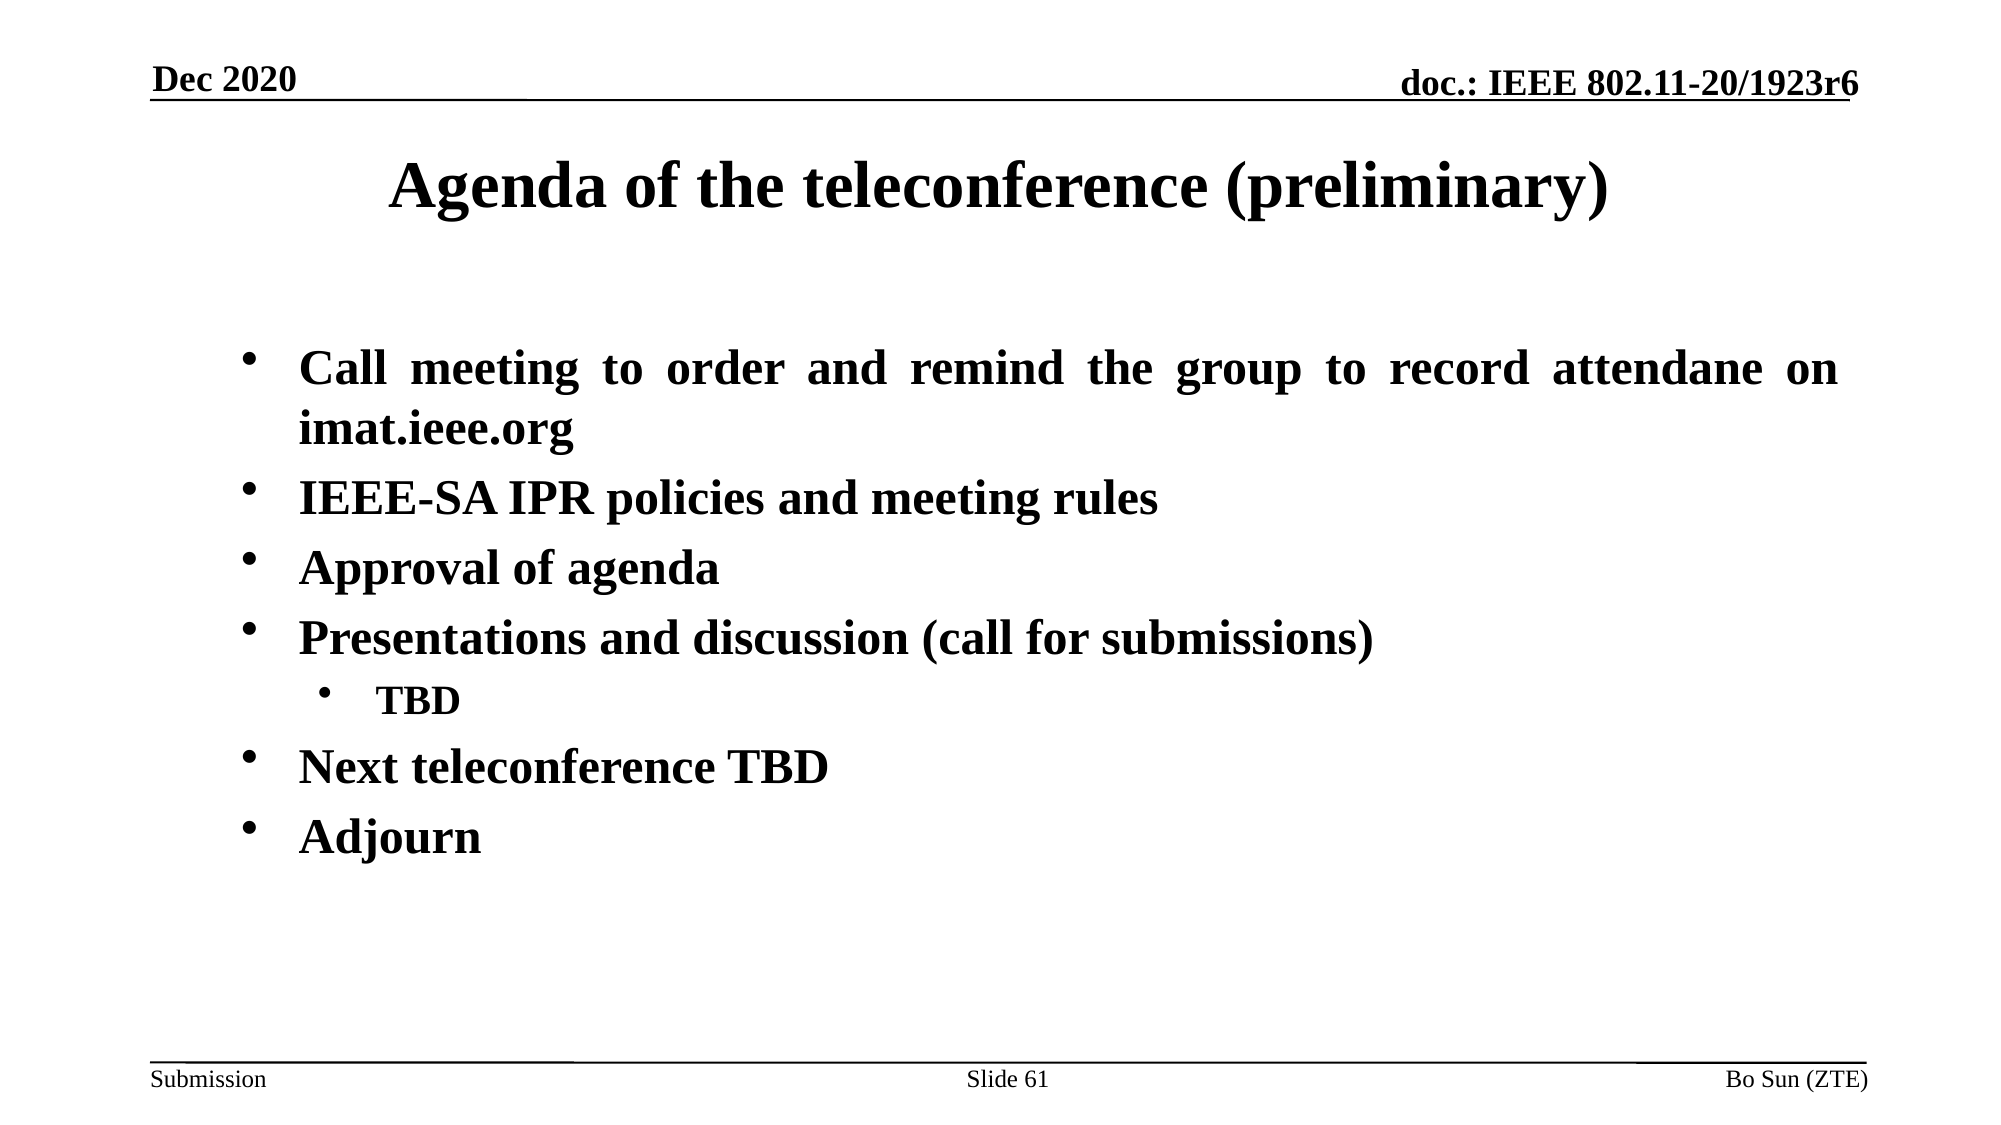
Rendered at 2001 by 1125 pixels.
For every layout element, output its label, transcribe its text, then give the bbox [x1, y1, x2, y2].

slide_number Slide 61 [949, 1061, 1067, 1123]
text_box Call meeting to order and remind the group to record attendane on imat.ieee.org IEEE-SA IPR policies and meeting rules Approval of agenda Presentations and discussion (call for submissions) TBD Next teleconference TBD Adjourn [225, 327, 1855, 1049]
footer Bo Sun (ZTE) [1171, 1061, 1869, 1093]
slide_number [152, 54, 563, 100]
text_box Agenda of the teleconference (preliminary) [362, 99, 1638, 262]
